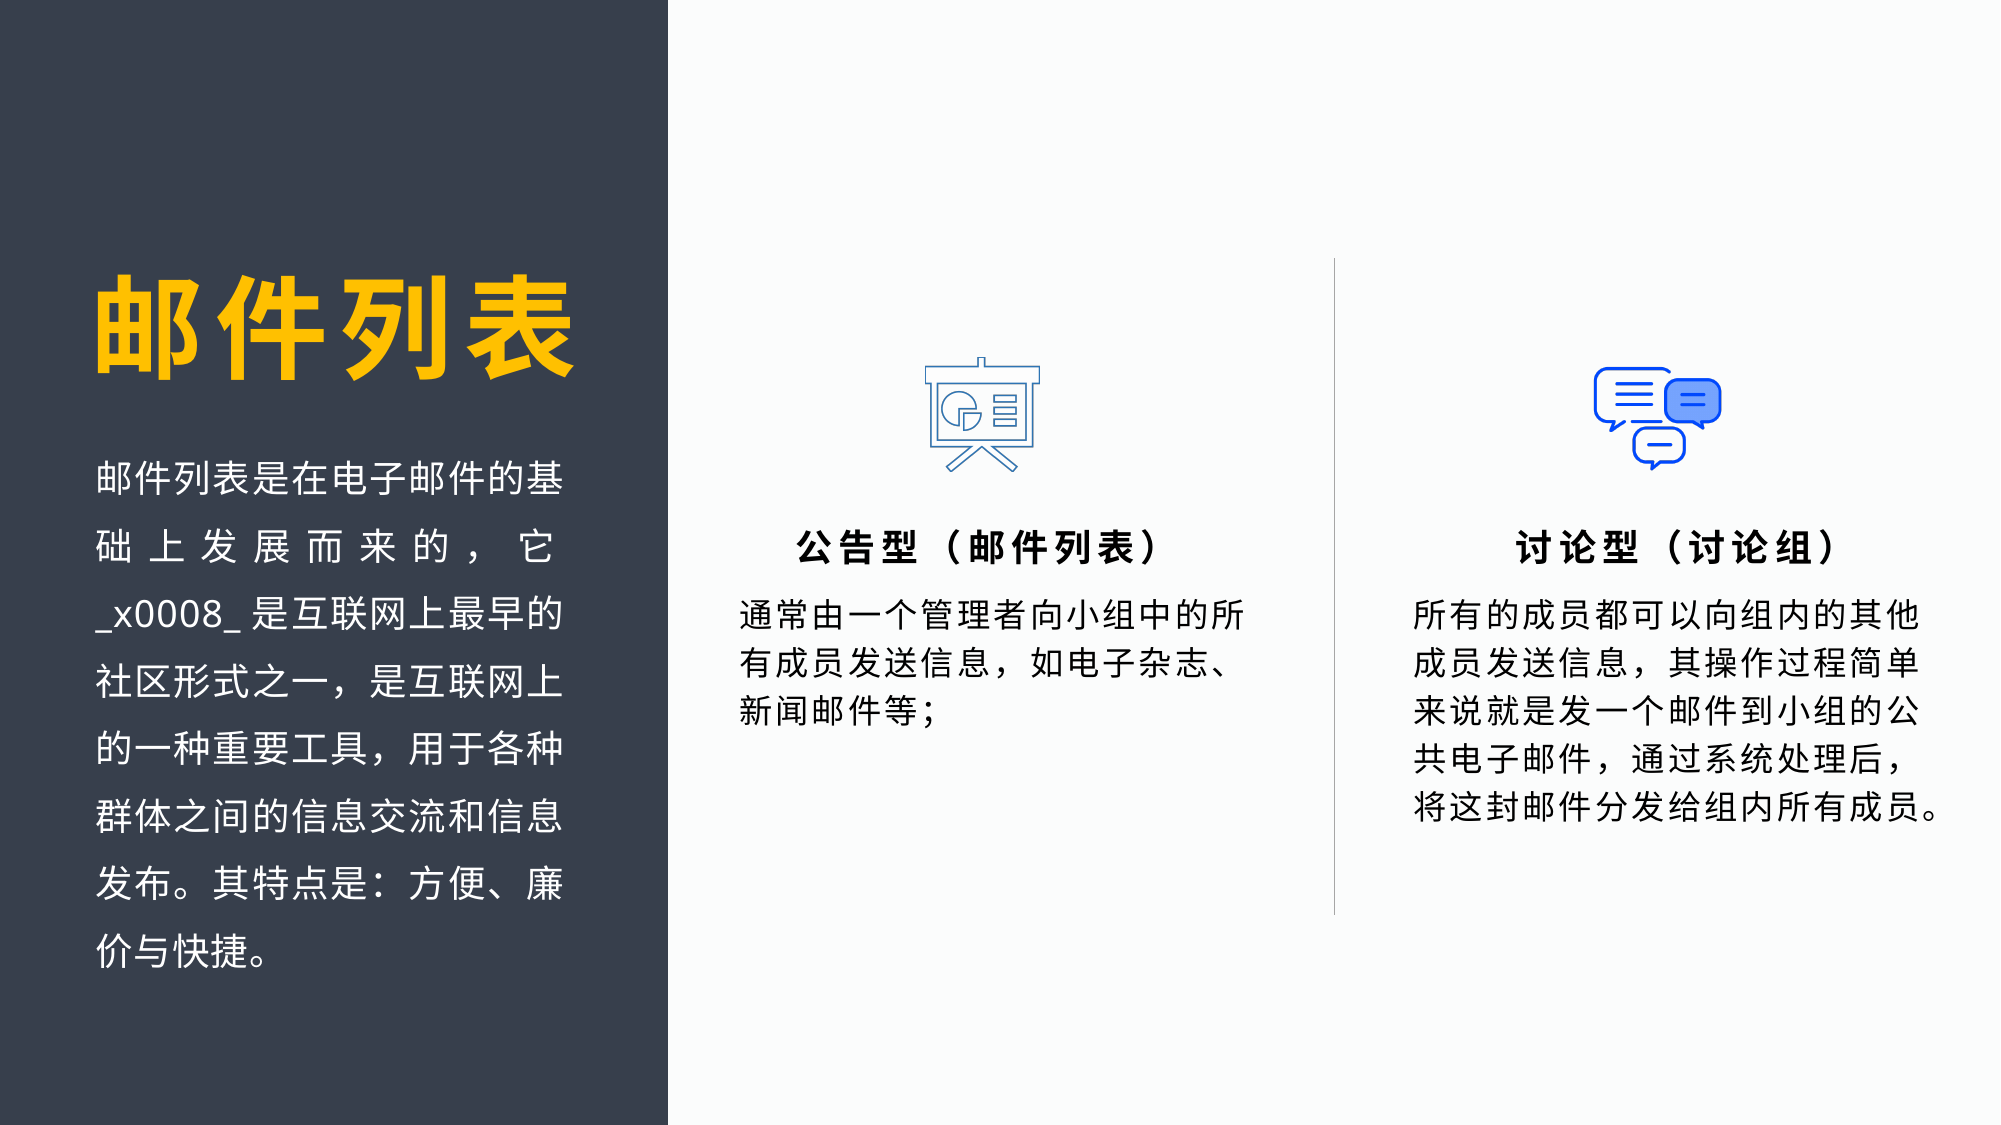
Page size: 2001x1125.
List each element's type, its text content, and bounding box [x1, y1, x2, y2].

text_box [0, 0, 669, 1125]
picture [925, 357, 1040, 473]
text_box 邮件列表 [49, 236, 619, 422]
text_box 讨论型（讨论组） [1411, 507, 1960, 577]
text_box 通常由一个管理者向小组中的所有成员发送信息，如电子杂志、新闻邮件等； [724, 578, 1274, 809]
text_box 所有的成员都可以向组内的其他成员发送信息，其操作过程简单来说就是发一个邮件到小组的公共电子邮件，通过系统处理后，将这封邮件分发给组内所有成员。 [1398, 578, 1948, 809]
picture [1582, 343, 1733, 494]
text_box 邮件列表是在电子邮件的基础上发展而来的，它_x0008_是互联网上最早的社区形式之一，是互联网上的一种重要工具，用于各种群体之间的信息交流和信息发布。其特点是：方便、廉价与快捷。 [80, 425, 581, 908]
text_box 公告型（邮件列表） [712, 507, 1261, 577]
